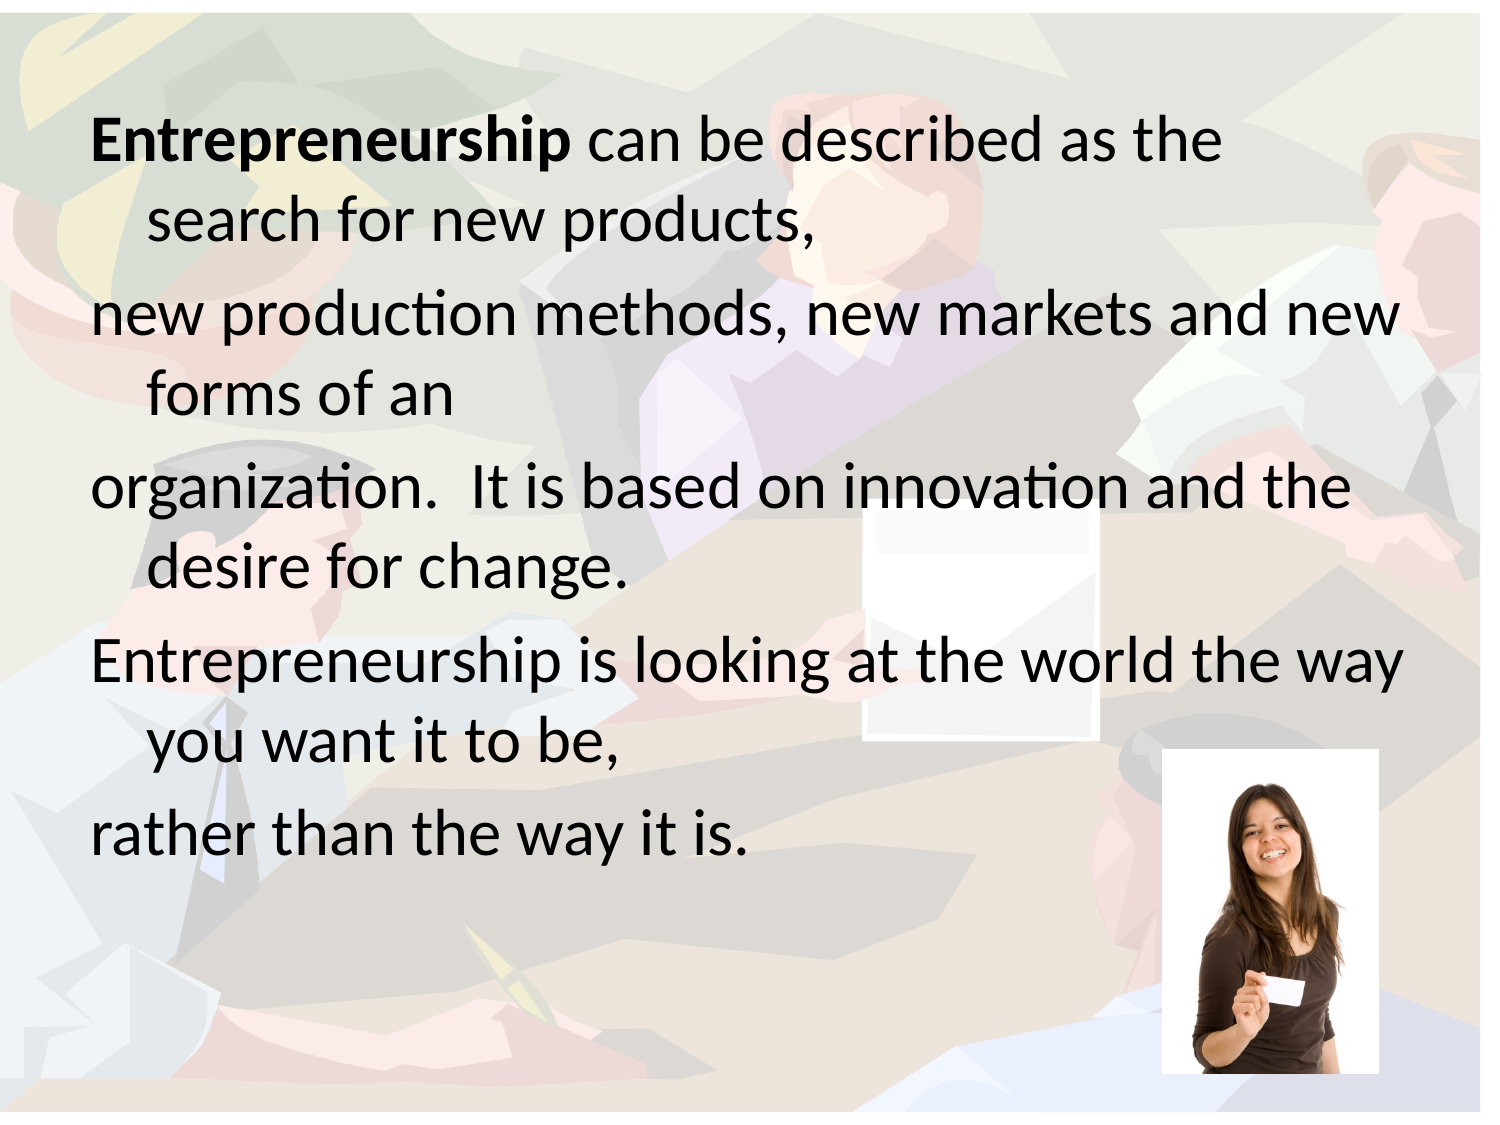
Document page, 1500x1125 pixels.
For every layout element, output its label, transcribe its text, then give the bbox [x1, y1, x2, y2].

list Entrepreneurship can be described as the search for new products, new production methods, new markets and new forms of an organization. It is based on innovation and the desire for change. Entrepreneurship is looking at the world the way you want it to be, rather than the way it is. [75, 87, 1425, 1005]
picture [1162, 749, 1379, 1075]
